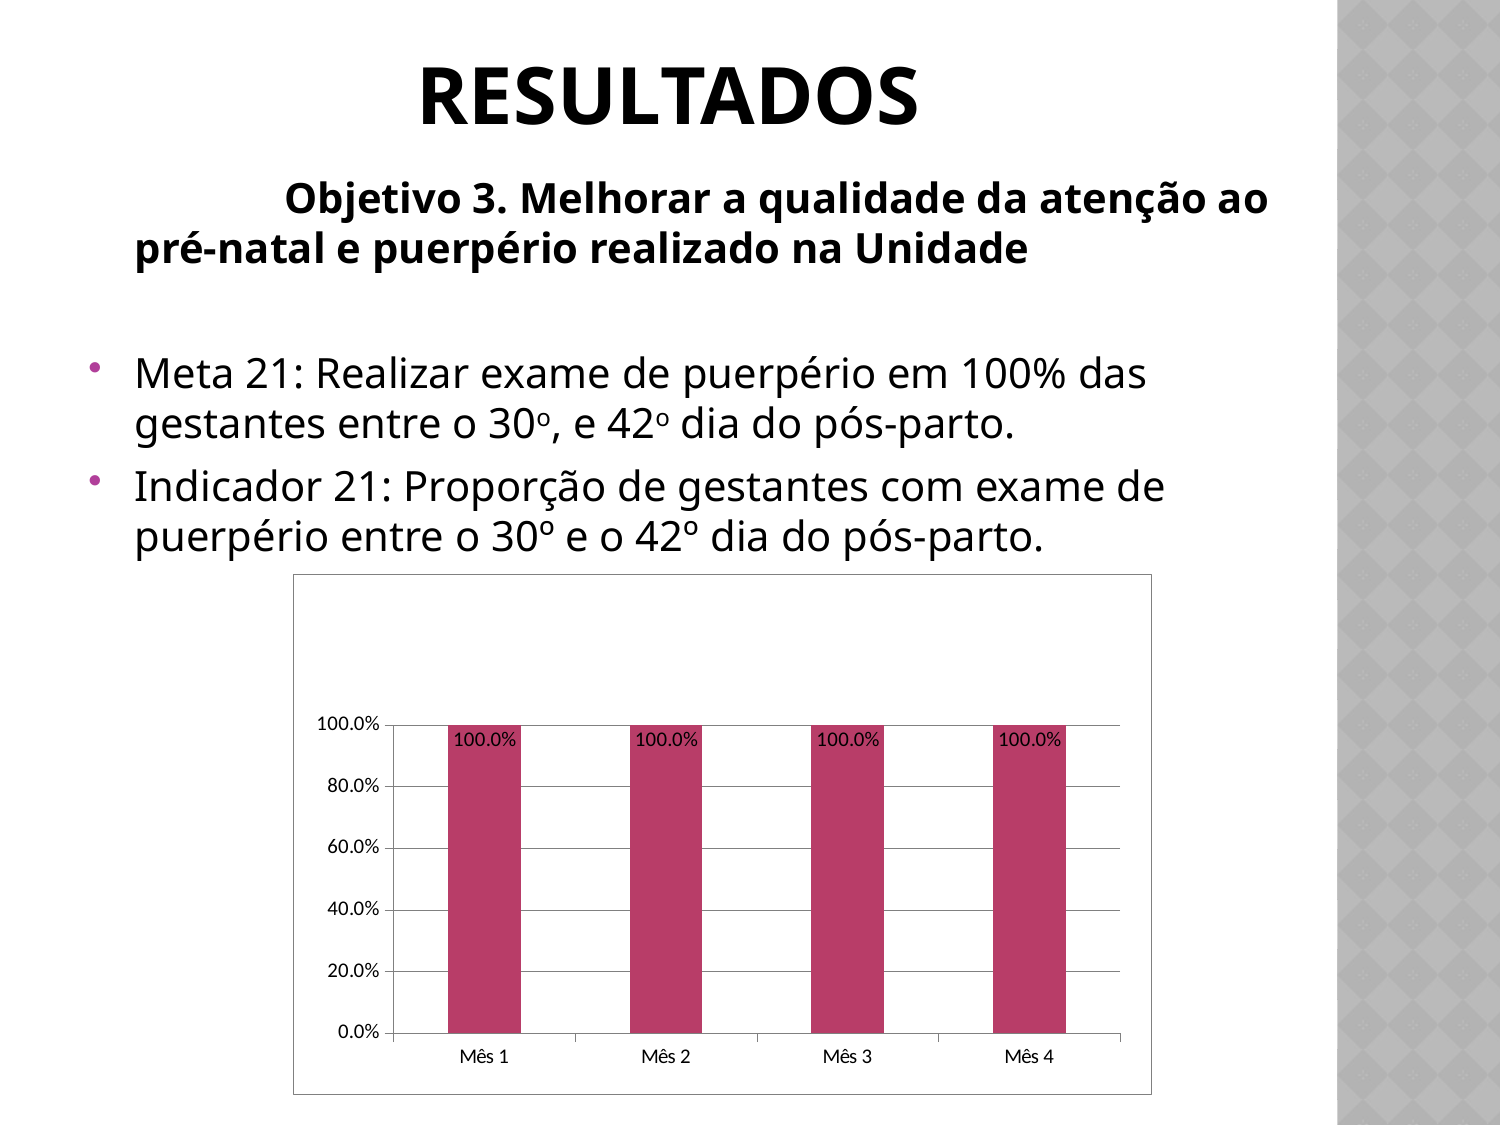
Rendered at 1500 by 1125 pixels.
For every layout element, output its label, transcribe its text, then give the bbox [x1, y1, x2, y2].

list Objetivo 3. Melhorar a qualidade da atenção ao pré-natal e puerpério realizado na Unidade Meta 21: Realizar exame de puerpério em 100% das gestantes entre o 30o, e 42o dia do pós-parto. Indicador 21: Proporção de gestantes com exame de puerpério entre o 30º e o 42º dia do pós-parto. [75, 164, 1325, 997]
chart [292, 573, 1152, 1095]
title RESULTADOS [75, 0, 1263, 141]
